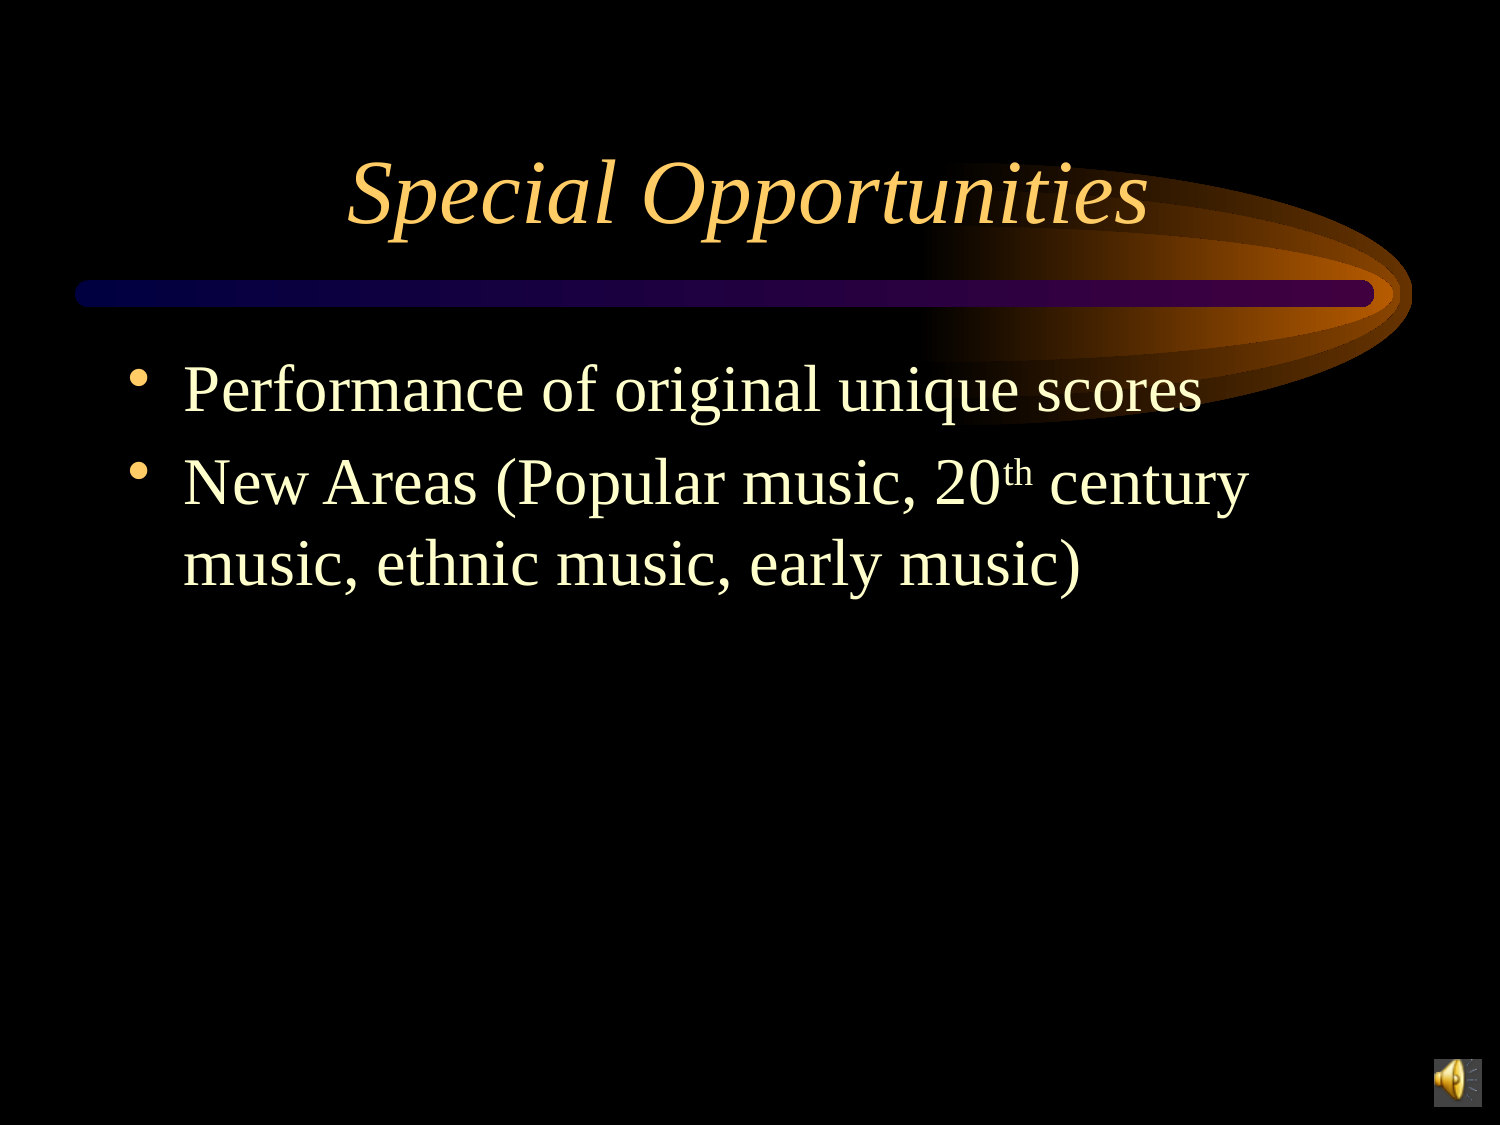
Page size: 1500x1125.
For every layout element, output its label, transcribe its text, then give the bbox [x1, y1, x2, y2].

picture [1432, 1057, 1484, 1109]
list Performance of original unique scores New Areas (Popular music, 20th century music, ethnic music, early music) [112, 337, 1388, 1013]
title Special Opportunities [112, 62, 1388, 251]
